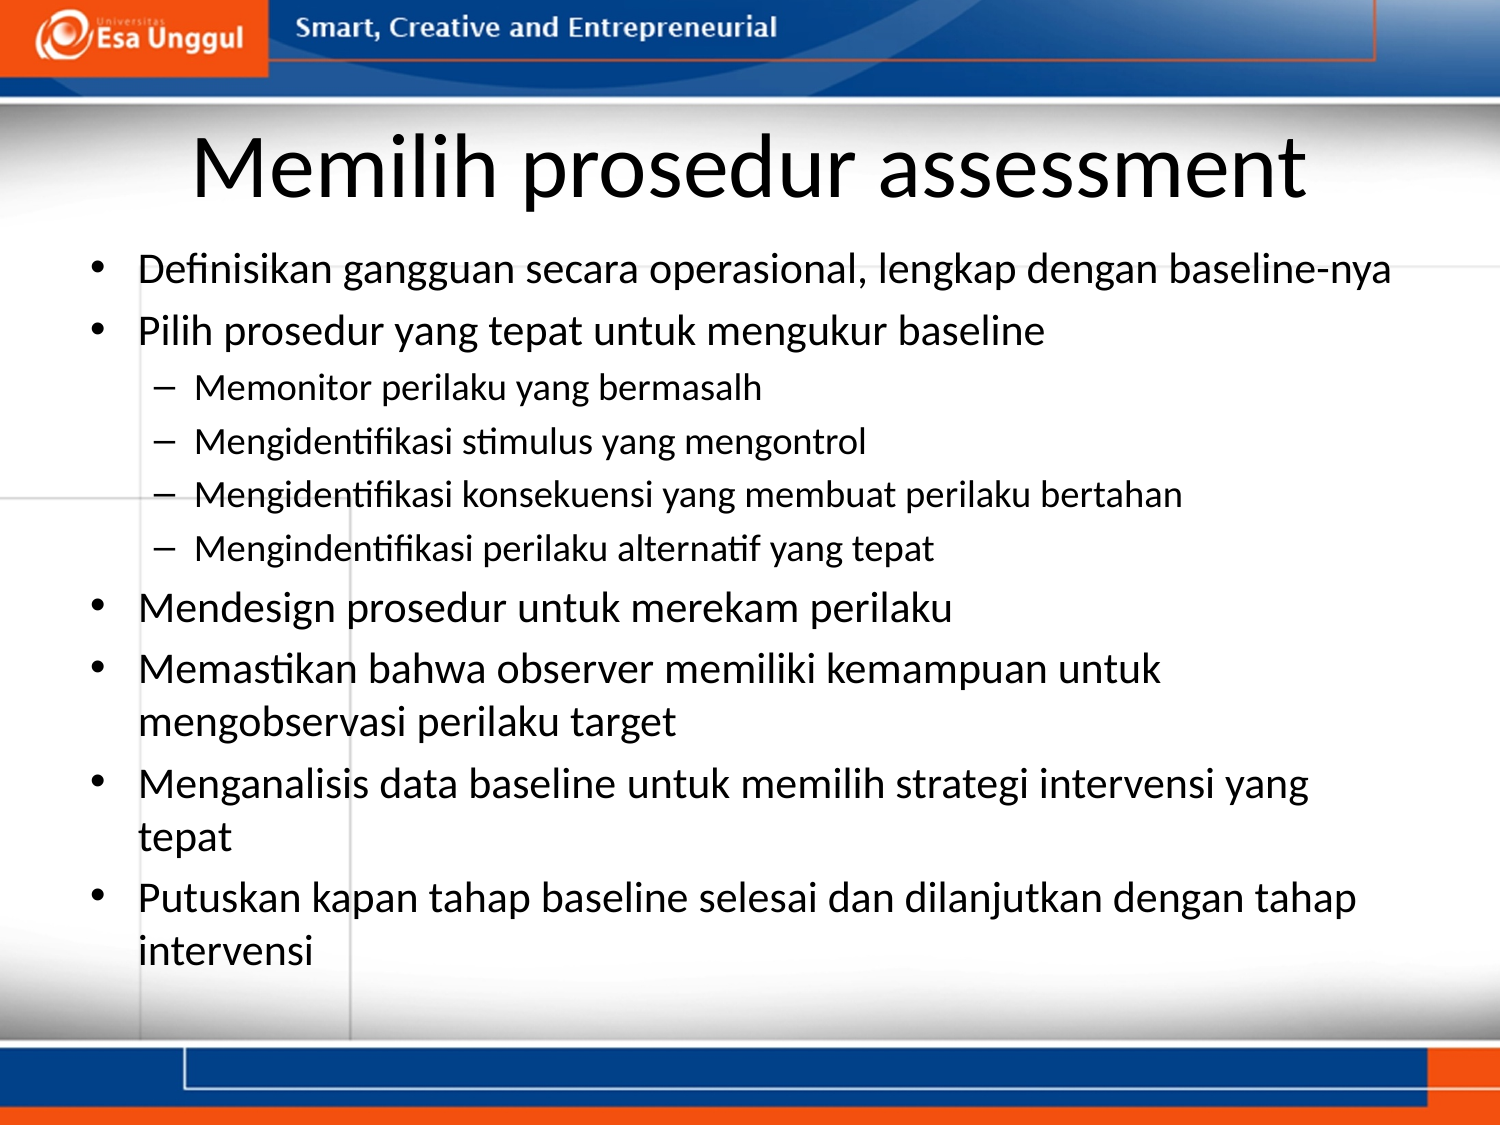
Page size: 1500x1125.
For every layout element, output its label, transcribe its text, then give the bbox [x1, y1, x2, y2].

title Memilih prosedur assessment [75, 90, 1425, 232]
picture [0, 0, 1500, 1125]
list Definisikan gangguan secara operasional, lengkap dengan baseline-nya Pilih prosedur yang tepat untuk mengukur baseline Memonitor perilaku yang bermasalh Mengidentifikasi stimulus yang mengontrol Mengidentifikasi konsekuensi yang membuat perilaku bertahan Mengindentifikasi perilaku alternatif yang tepat Mendesign prosedur untuk merekam perilaku Memastikan bahwa observer memiliki kemampuan untuk mengobservasi perilaku target Menganalisis data baseline untuk memilih strategi intervensi yang tepat Putuskan kapan tahap baseline selesai dan dilanjutkan dengan tahap intervensi [75, 232, 1425, 1043]
